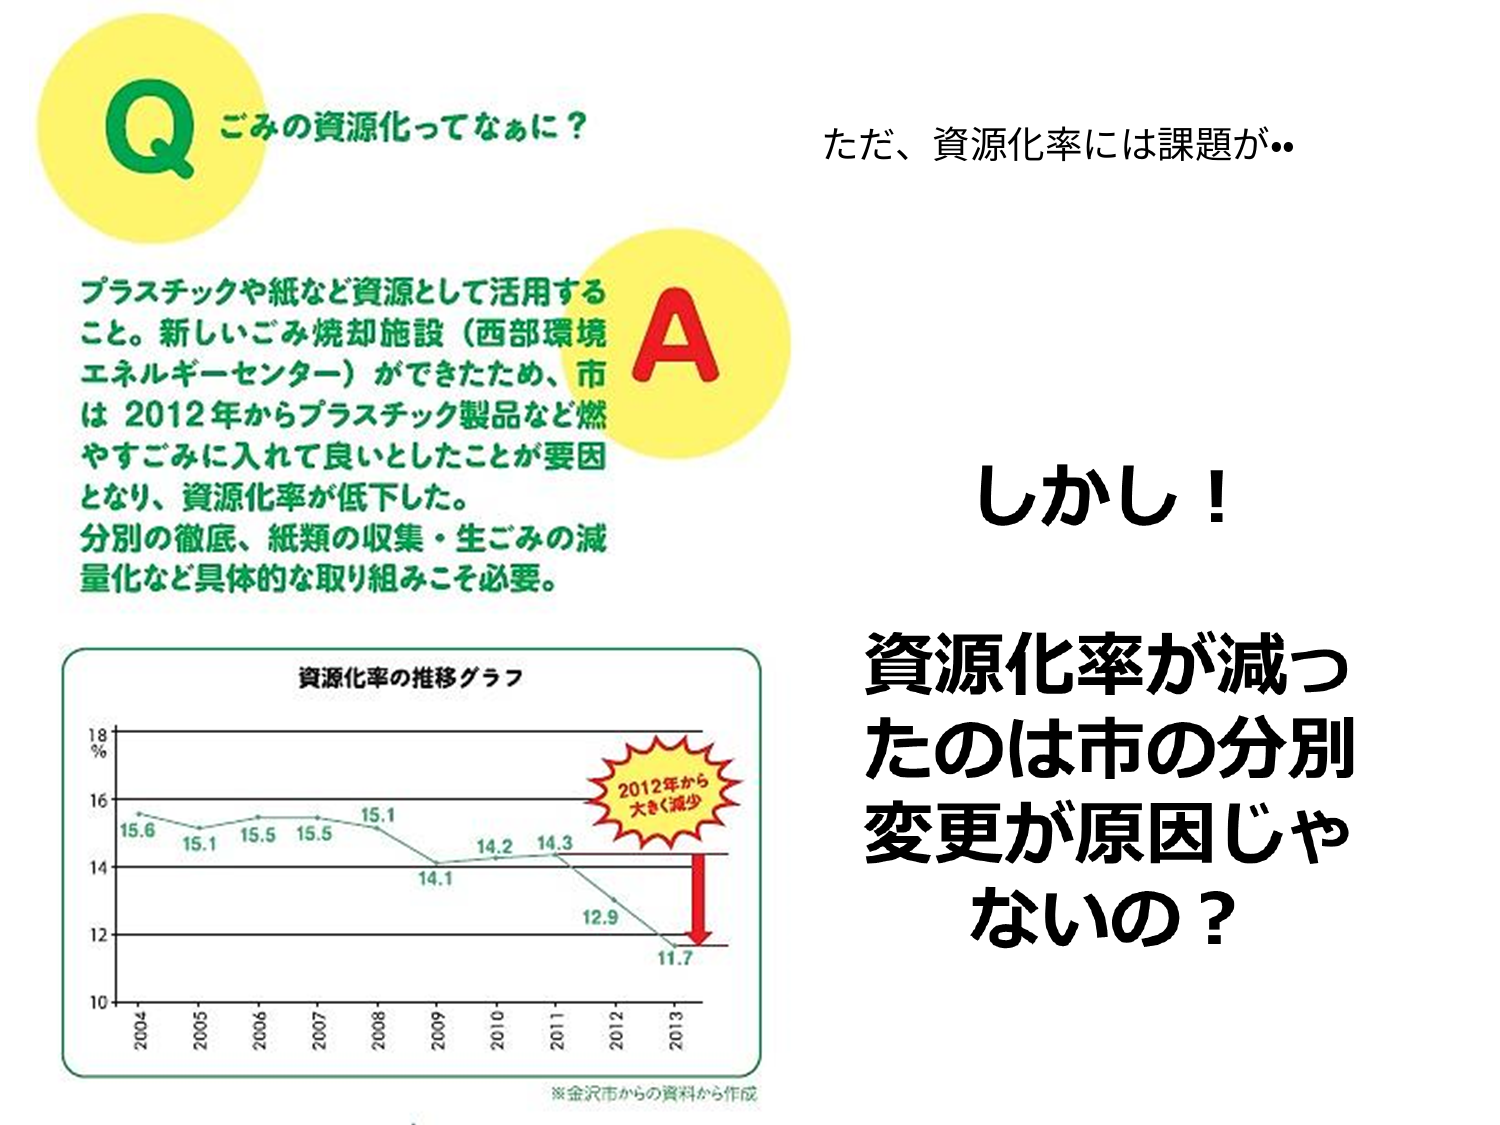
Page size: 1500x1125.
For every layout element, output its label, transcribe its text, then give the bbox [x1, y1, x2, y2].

picture [29, 0, 808, 1125]
text_box ただ、資源化率には課題が・・ [812, 113, 1311, 174]
picture [820, 326, 1400, 1104]
